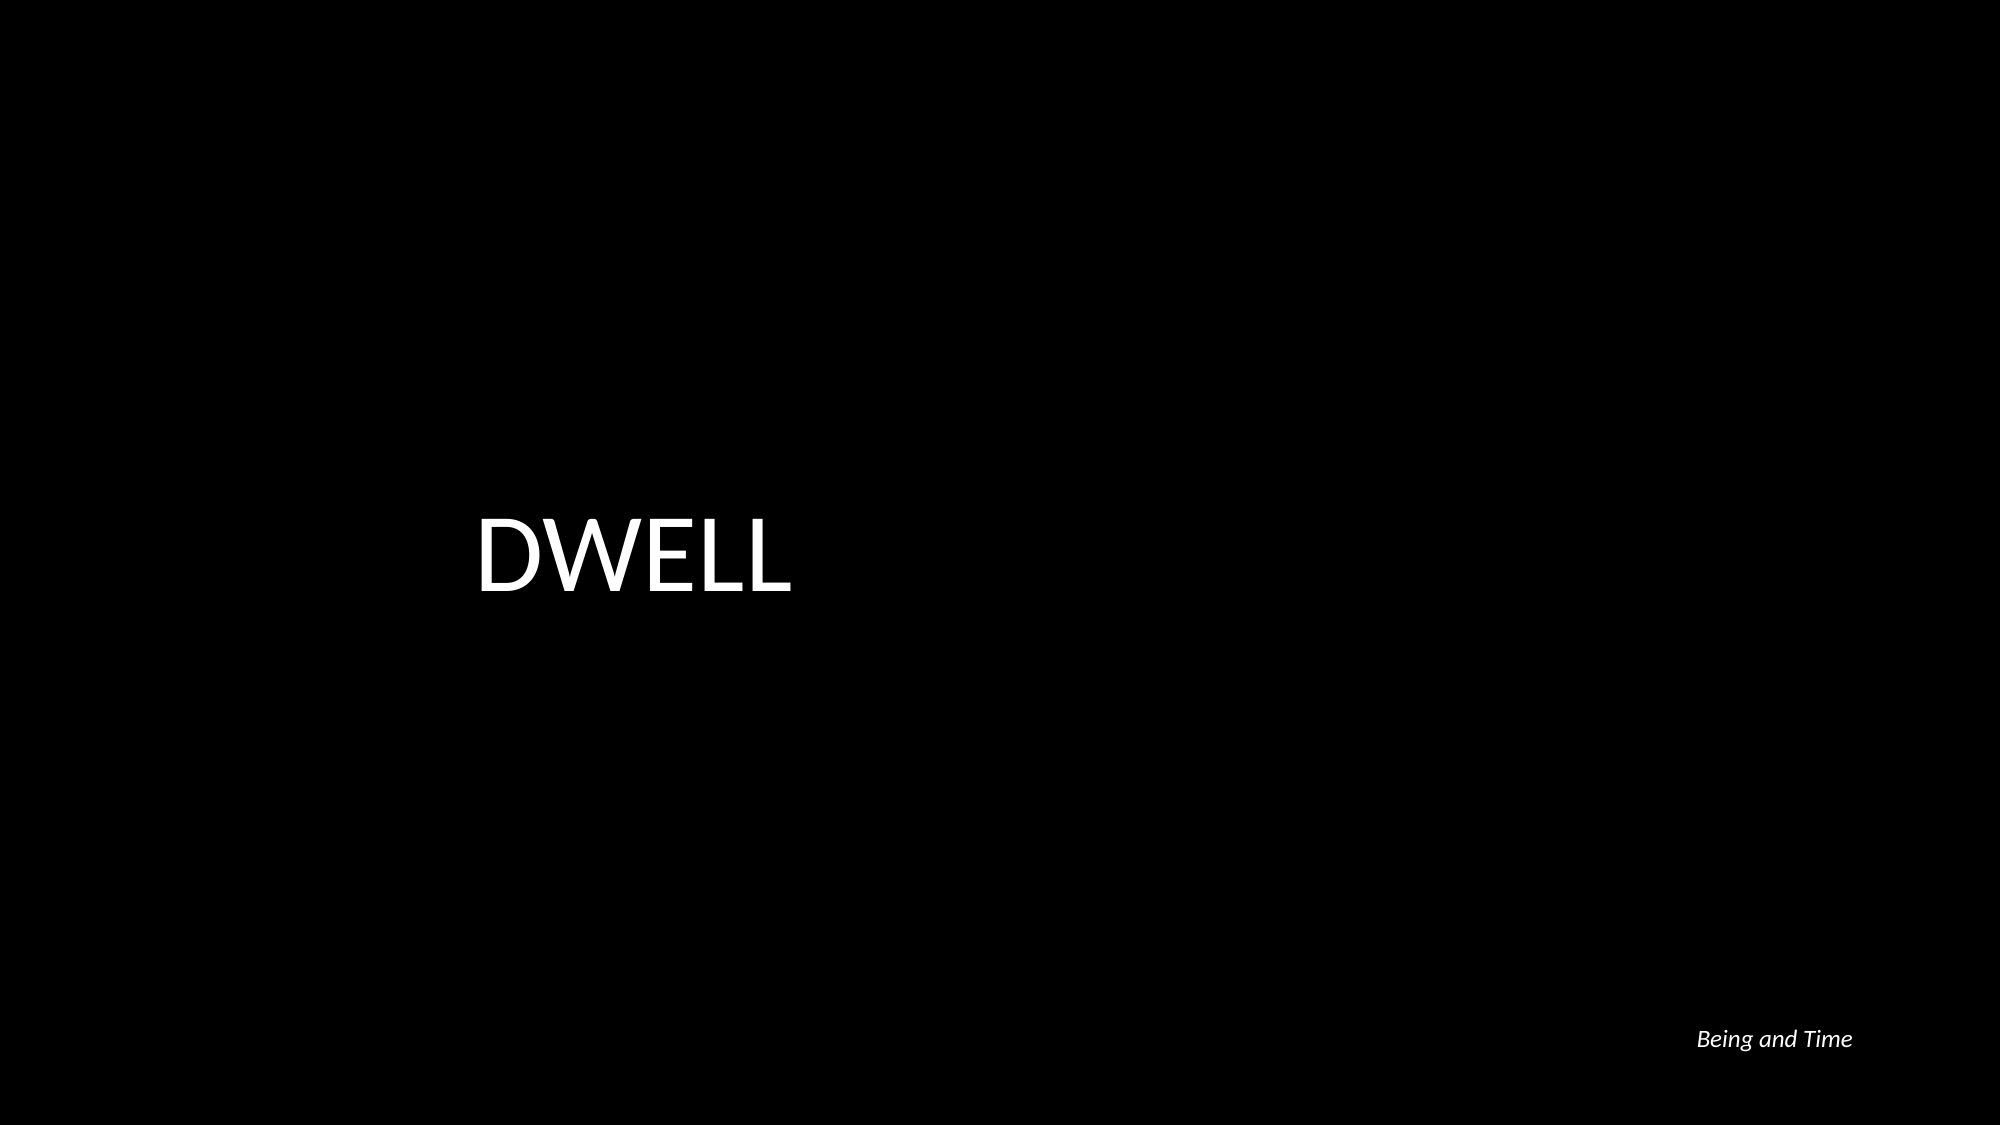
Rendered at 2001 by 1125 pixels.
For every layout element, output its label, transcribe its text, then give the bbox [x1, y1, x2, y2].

text_box DWELL [363, 471, 808, 622]
text_box Being and Time [1681, 1014, 1868, 1060]
